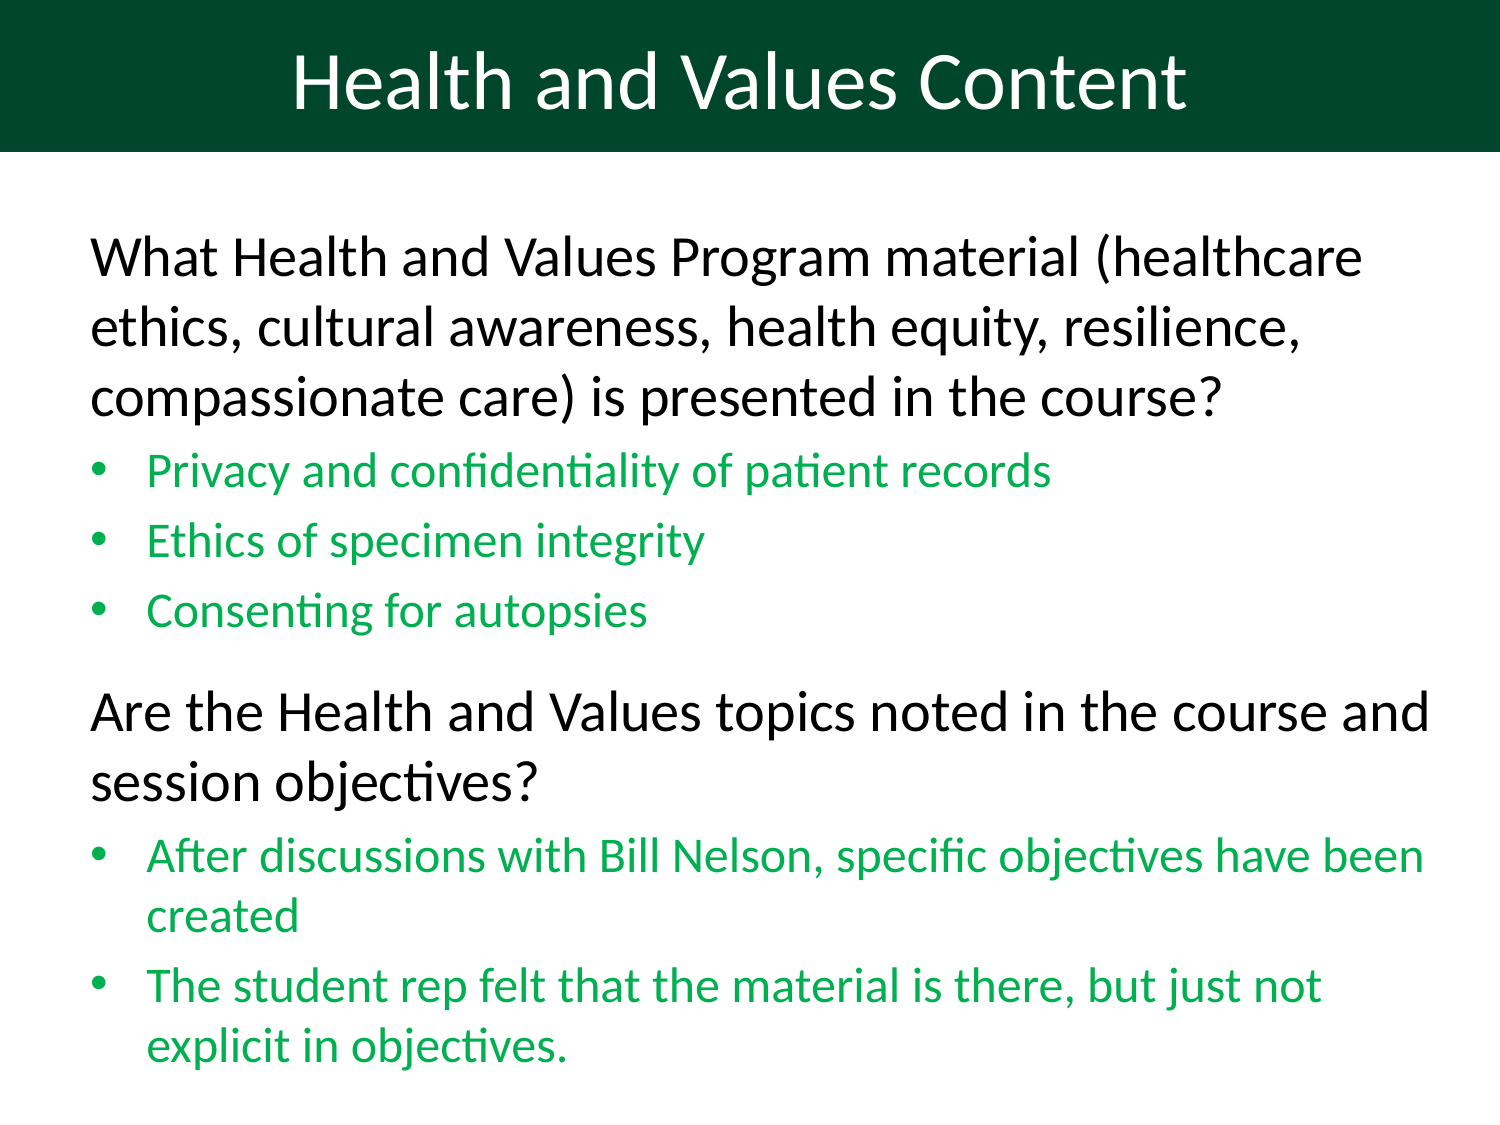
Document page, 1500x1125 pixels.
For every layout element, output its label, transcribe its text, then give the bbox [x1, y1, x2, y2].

title Health and Values Content [0, 0, 1500, 152]
list What Health and Values Program material (healthcare ethics, cultural awareness, health equity, resilience, compassionate care) is presented in the course? Privacy and confidentiality of patient records Ethics of specimen integrity Consenting for autopsies Are the Health and Values topics noted in the course and session objectives? After discussions with Bill Nelson, specific objectives have been created The student rep felt that the material is there, but just not explicit in objectives. [75, 210, 1473, 1100]
